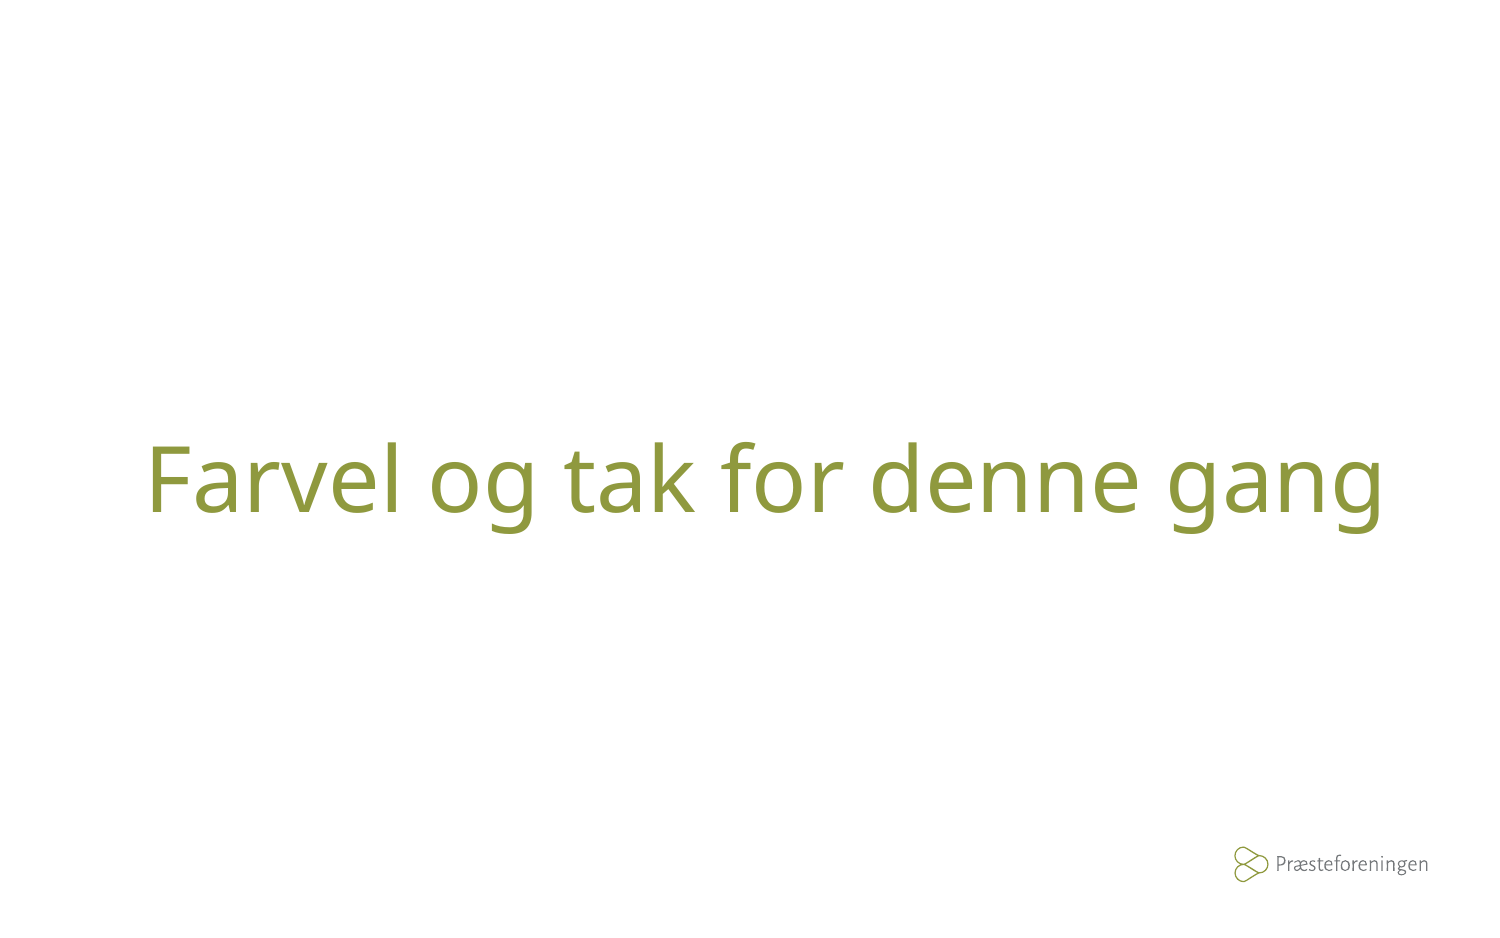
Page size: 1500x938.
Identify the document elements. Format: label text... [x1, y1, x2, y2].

list Farvel og tak for denne gang [75, 219, 1424, 798]
